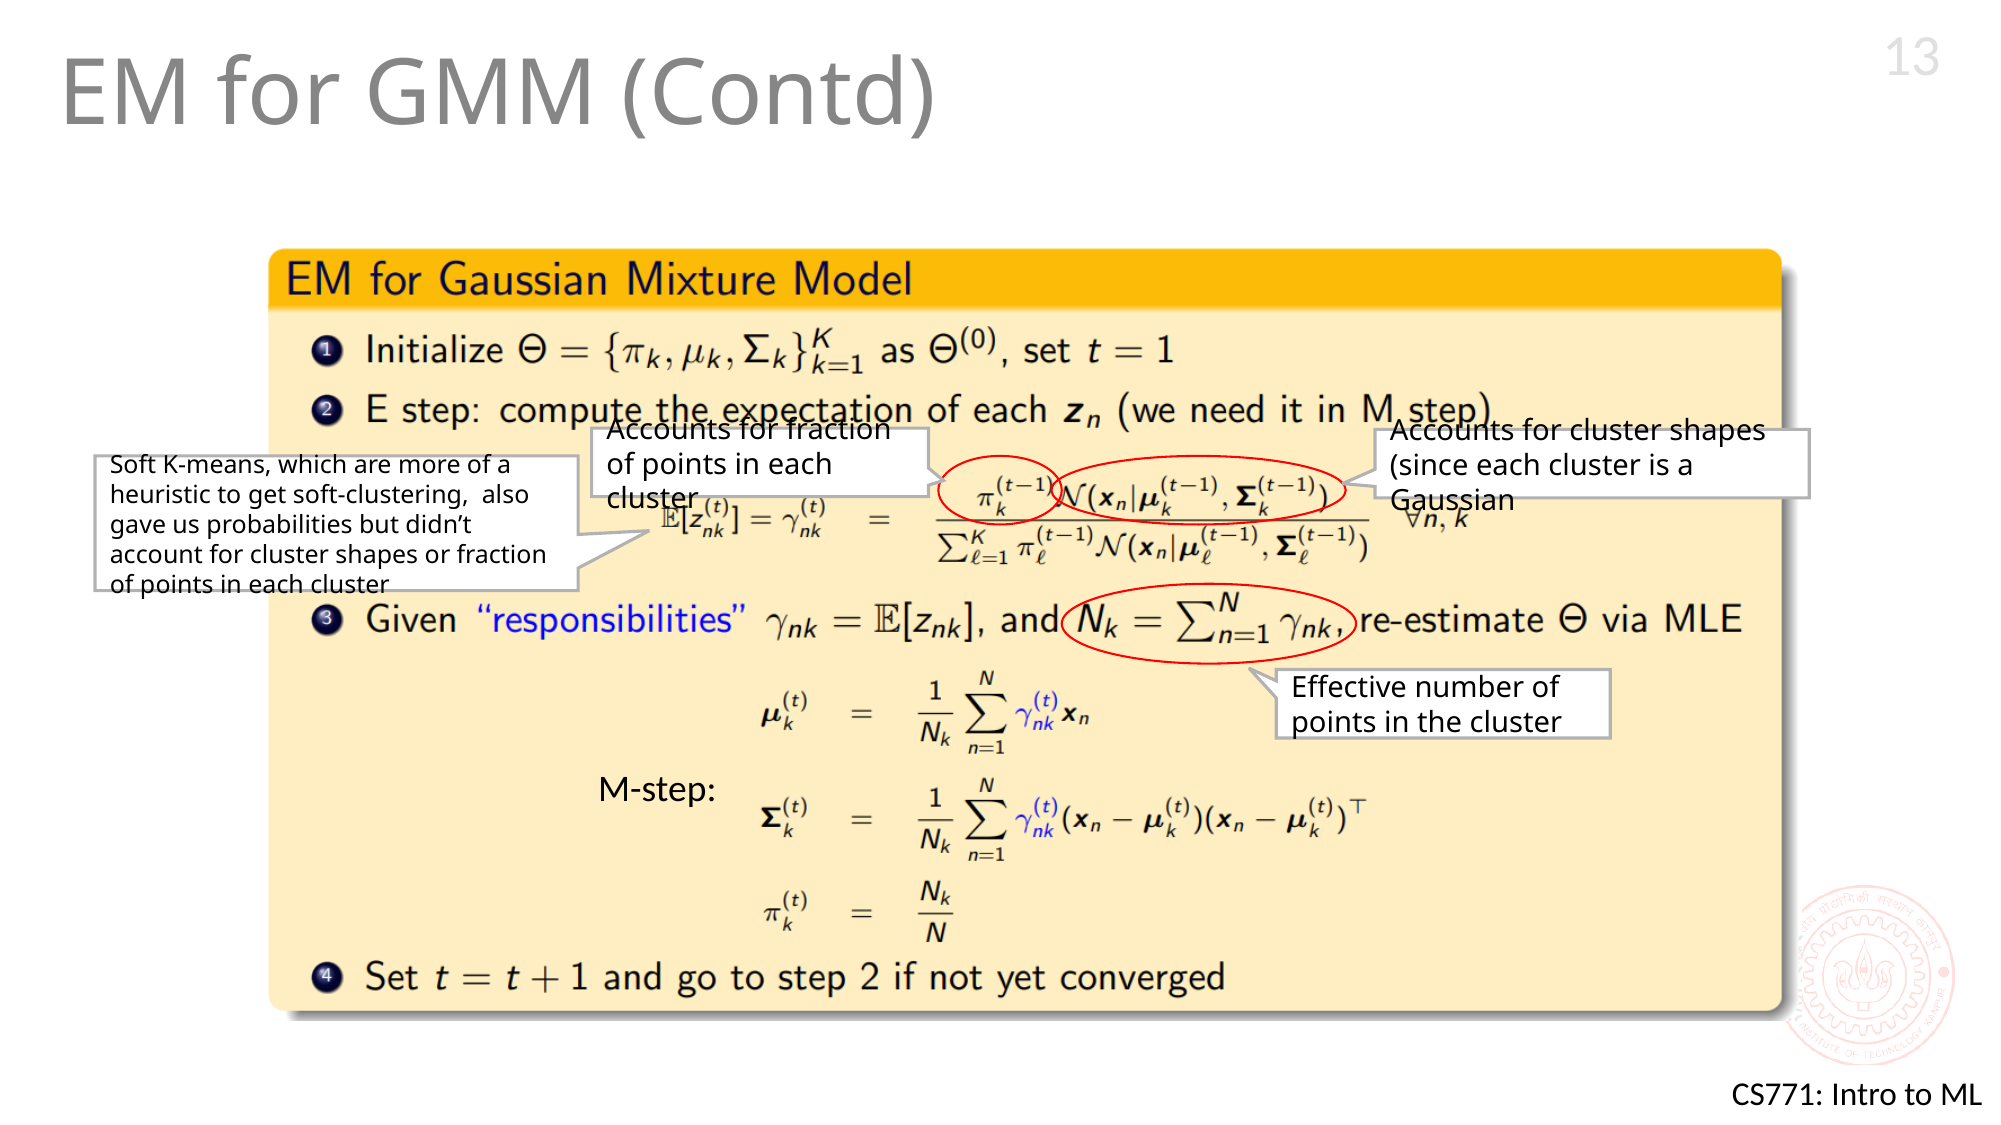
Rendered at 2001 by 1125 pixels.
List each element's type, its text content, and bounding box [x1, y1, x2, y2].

text_box Soft K-means, which are more of a heuristic to get soft-clustering, also gave us probabilities but didn’t account for cluster shapes or fraction of points in each cluster [93, 454, 249, 592]
title EM for GMM (Contd) [43, 27, 1970, 163]
picture [249, 236, 1802, 1021]
slide_number 13 [1857, 22, 1957, 83]
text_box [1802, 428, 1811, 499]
list [43, 185, 1970, 1098]
